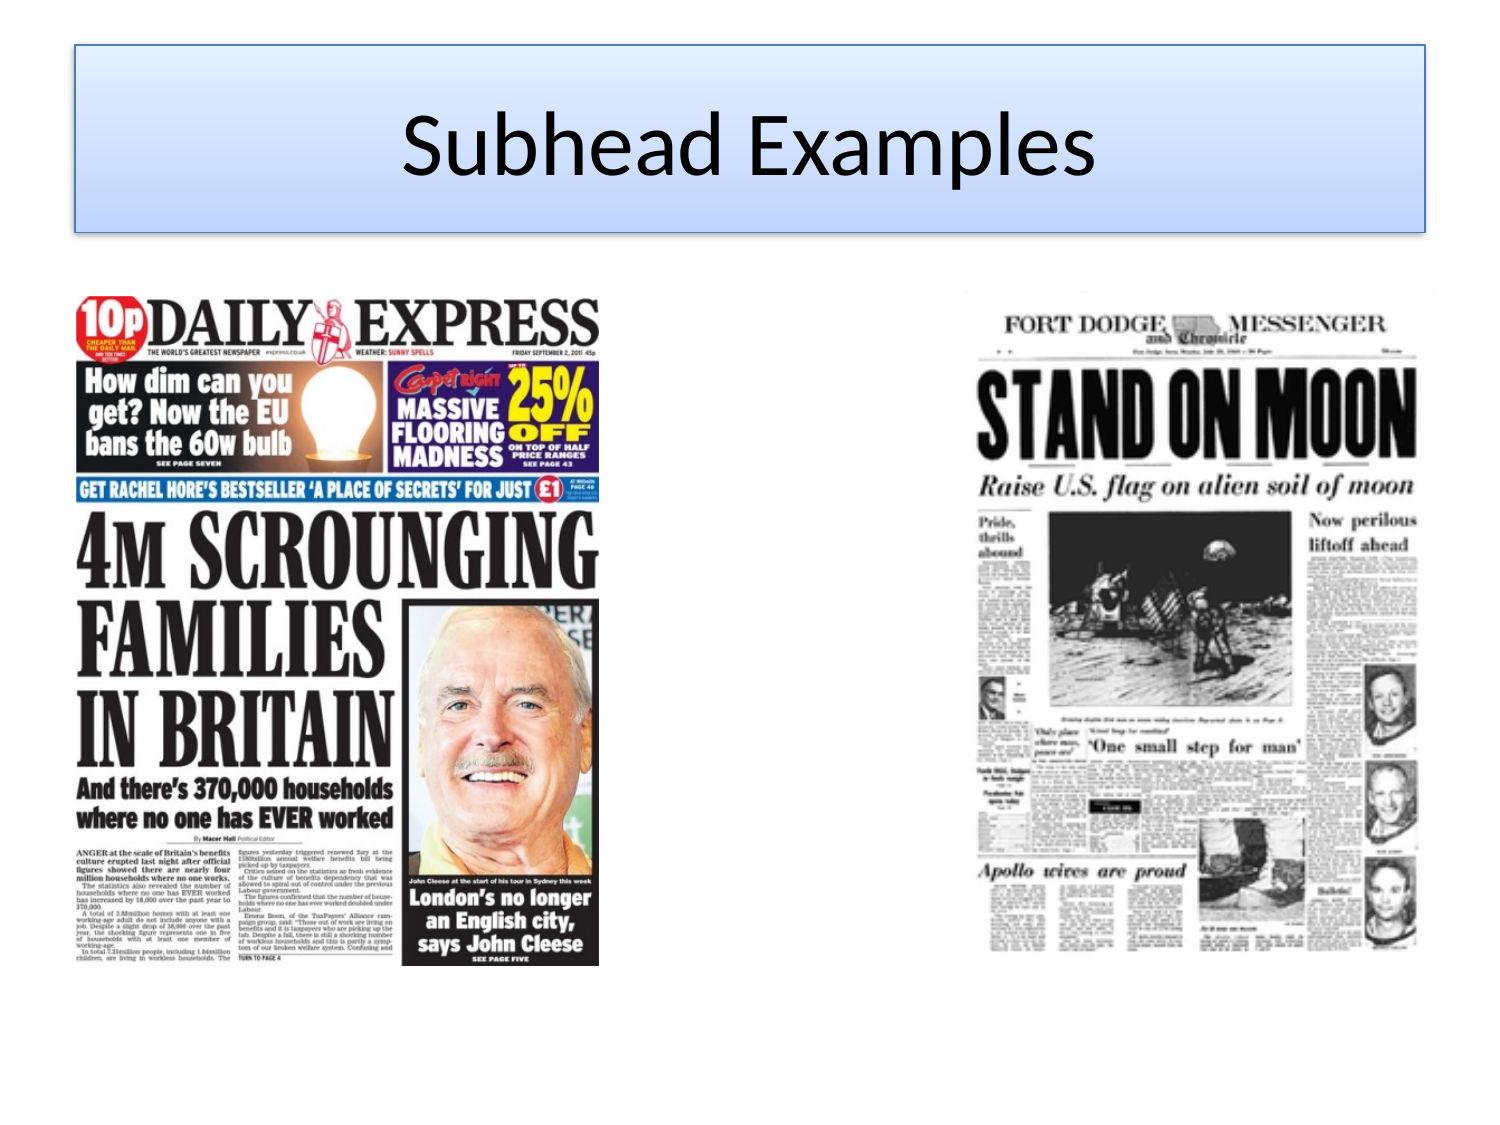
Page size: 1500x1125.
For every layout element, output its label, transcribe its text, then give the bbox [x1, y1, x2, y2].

picture [962, 291, 1435, 971]
picture [76, 295, 600, 966]
title Subhead Examples [74, 44, 1426, 233]
